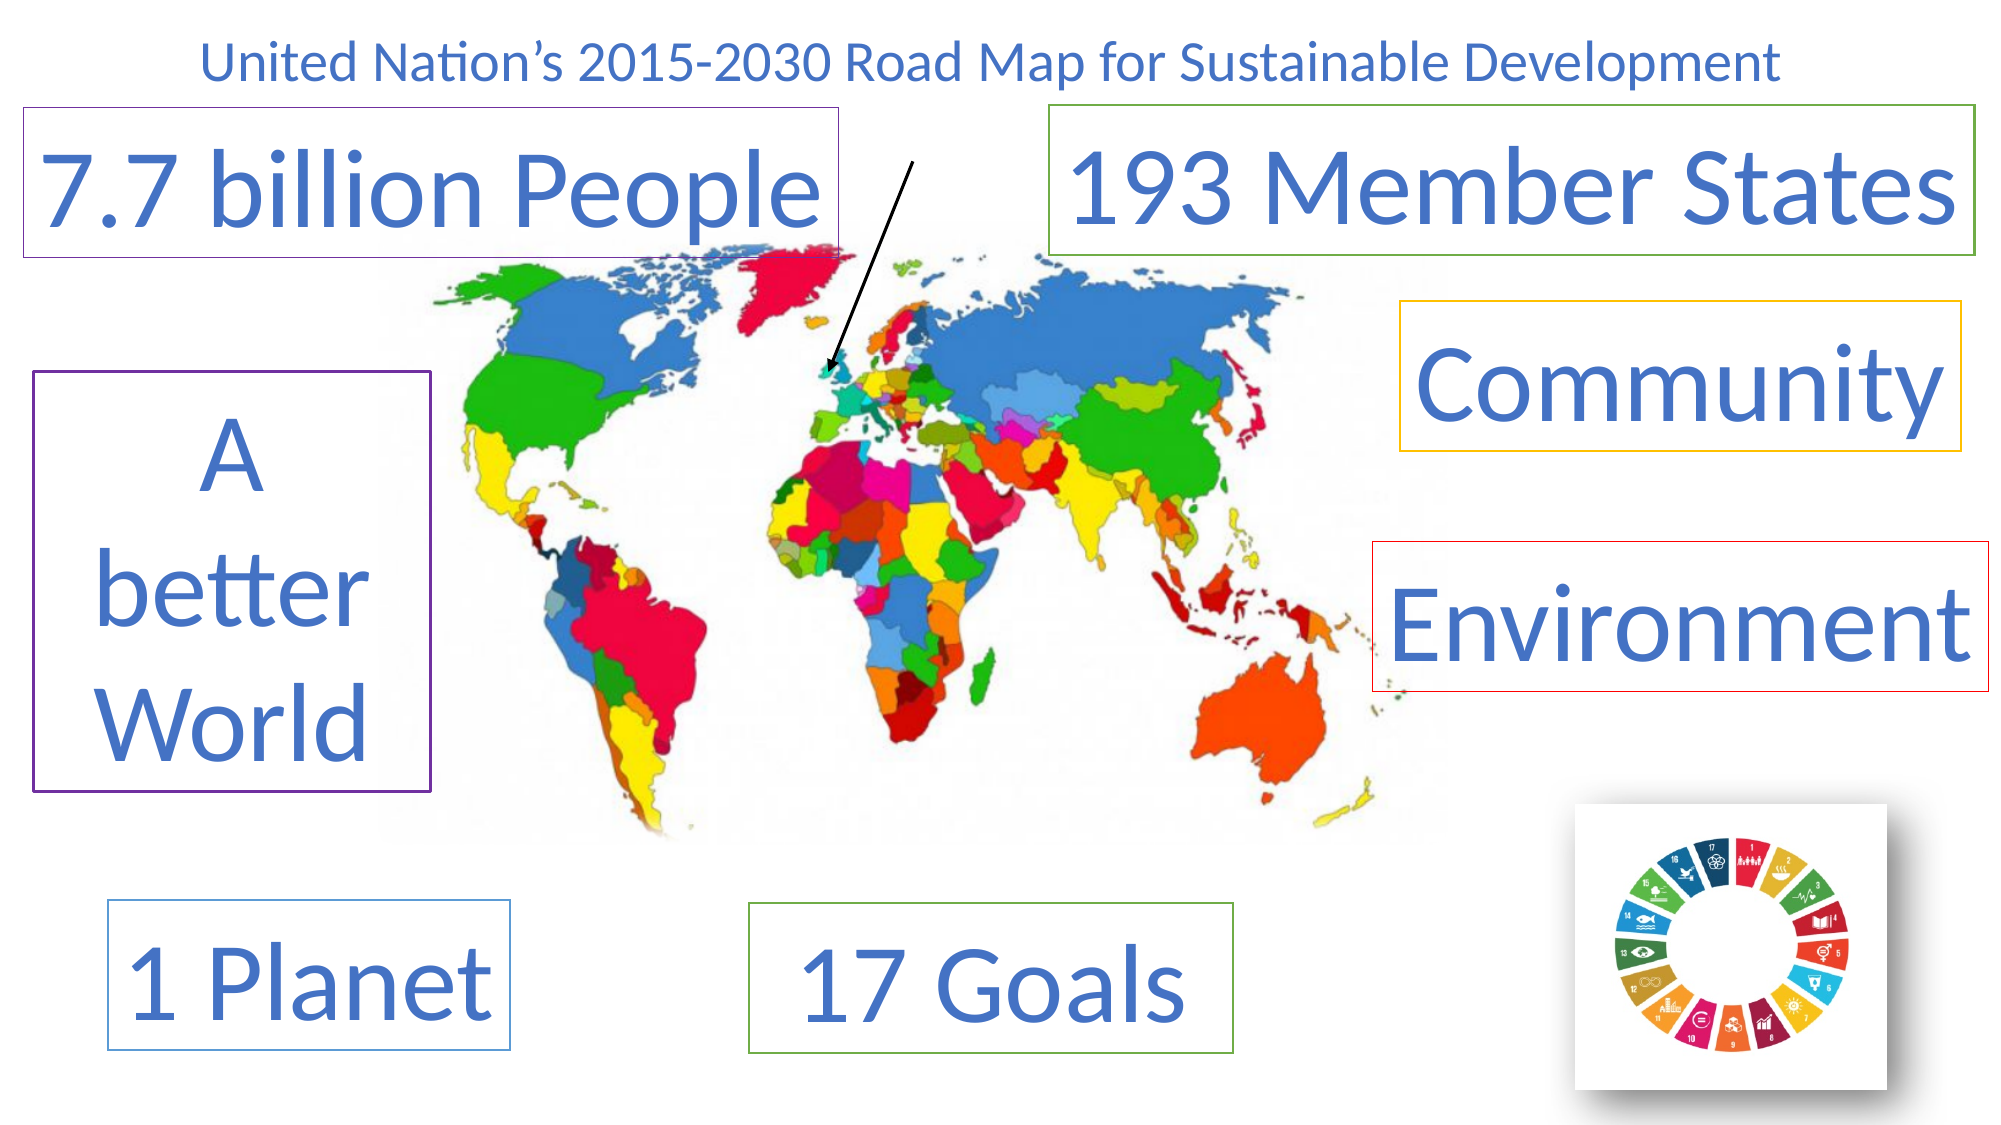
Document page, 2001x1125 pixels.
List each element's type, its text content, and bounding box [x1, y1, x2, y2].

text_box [828, 161, 913, 373]
picture [378, 221, 1448, 845]
text_box United Nation’s 2015-2030 Road Map for Sustainable Development [155, 15, 1828, 101]
text_box A better World [33, 371, 378, 792]
text_box 17 Goals [748, 902, 1234, 1054]
text_box 7.7 billion People [23, 107, 839, 258]
picture [1575, 804, 1887, 1090]
text_box 193 Member States [1048, 104, 1976, 256]
text_box Environment [1448, 541, 1989, 692]
text_box 1 Planet [107, 899, 511, 1051]
text_box Community [1448, 300, 1962, 452]
